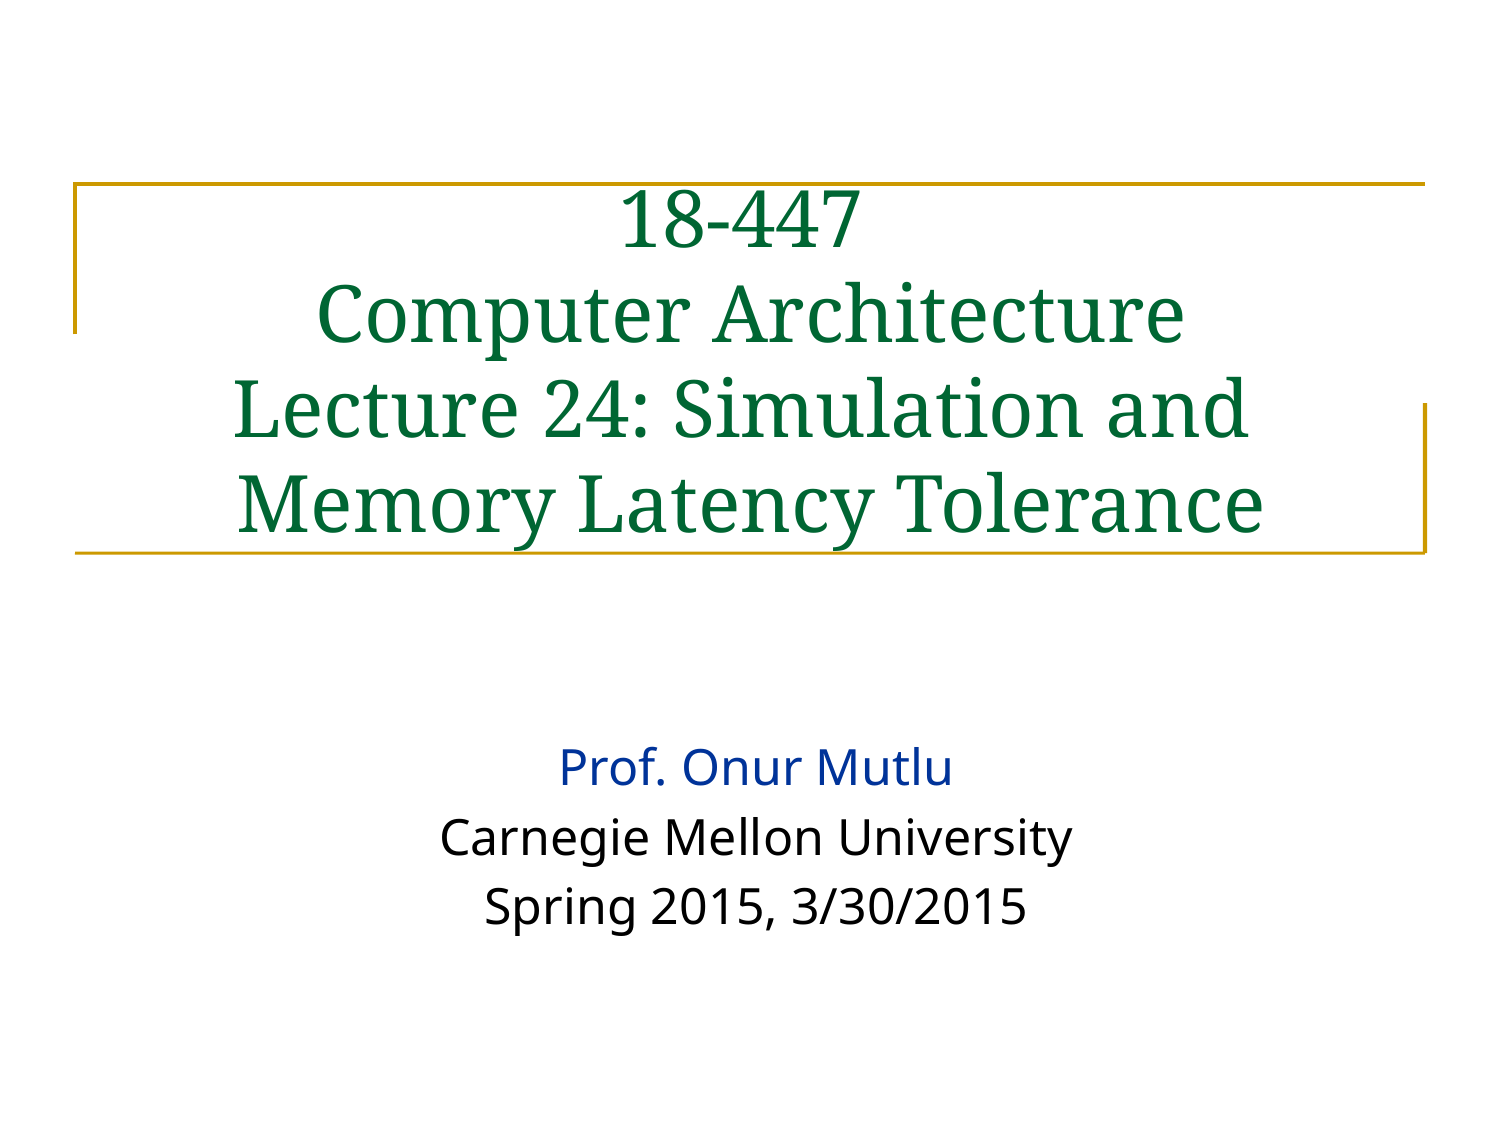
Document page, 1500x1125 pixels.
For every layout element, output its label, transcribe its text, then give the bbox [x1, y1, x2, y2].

subtitle Prof. Onur Mutlu Carnegie Mellon University Spring 2015, 3/30/2015 [112, 587, 1400, 1064]
title 18-447 Computer Architecture Lecture 24: Simulation and Memory Latency Tolerance [60, 160, 1443, 444]
